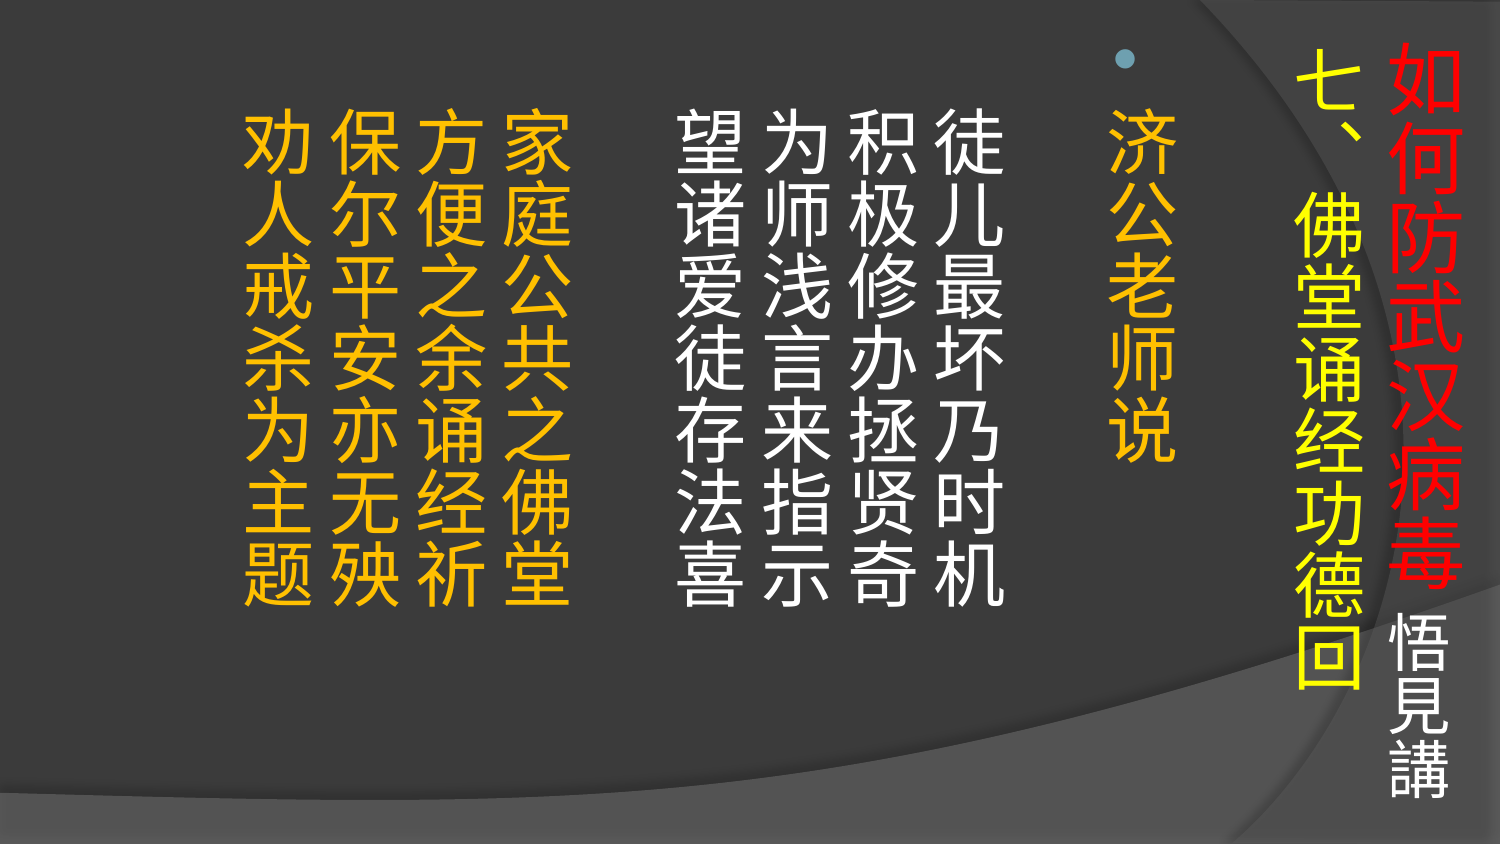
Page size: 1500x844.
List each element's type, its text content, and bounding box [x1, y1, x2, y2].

list 七、佛堂诵经功德回 济公老师说 徒儿最坏乃时机 积极修办拯贤奇 为师浅言来指示 望诸爱徒存法喜 家庭公共之佛堂 方便之余诵经祈 保尔平安亦无殃 劝人戒杀为主题 [53, 25, 1388, 823]
title 如何防武汉病毒 悟見講 [1364, 21, 1483, 820]
